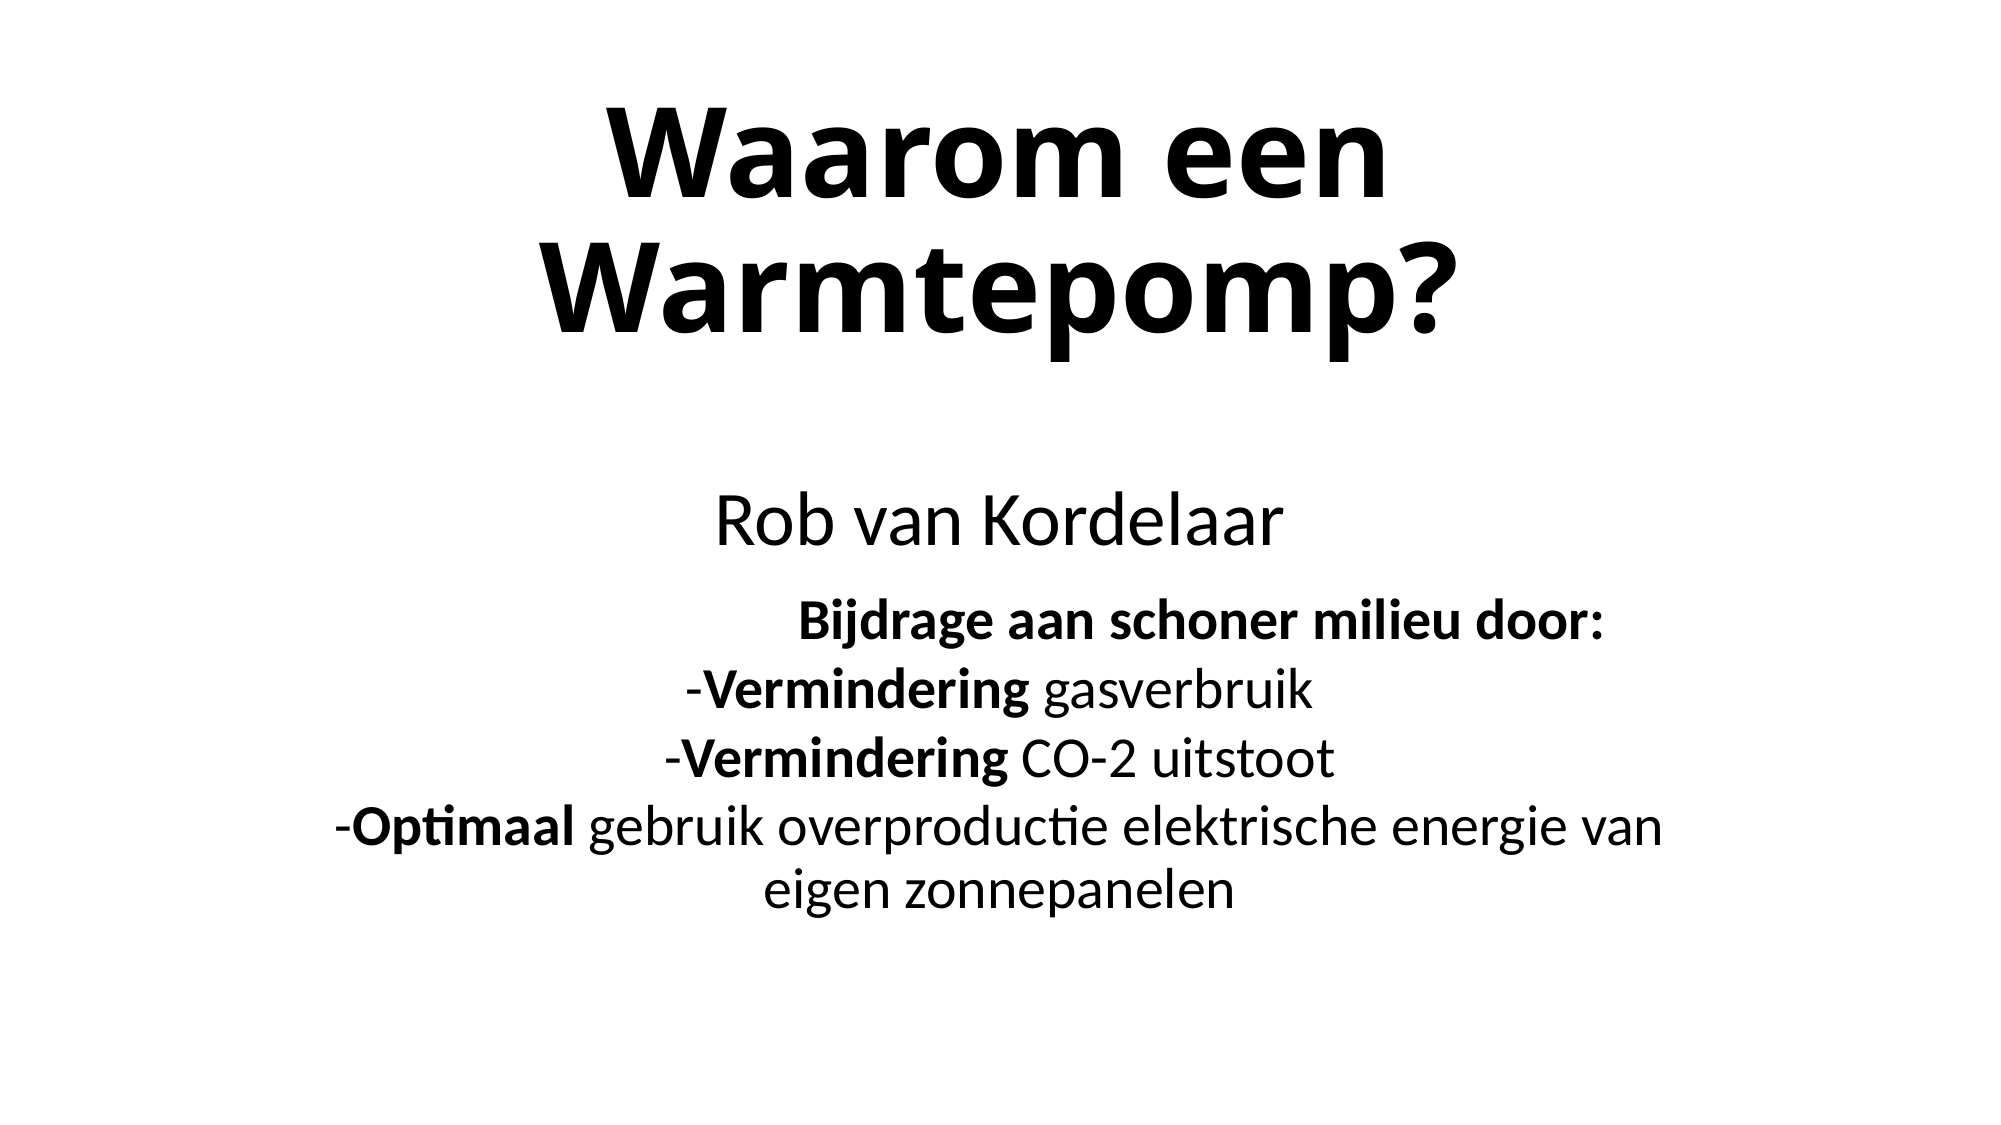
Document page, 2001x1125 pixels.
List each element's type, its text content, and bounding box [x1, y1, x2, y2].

subtitle Rob van Kordelaar Bijdrage aan schoner milieu door: -Vermindering gasverbruik -Vermindering CO-2 uitstoot -Optimaal gebruik overproductie elektrische energie van eigen zonnepanelen [249, 471, 1750, 947]
title Waarom een Warmtepomp? [249, 184, 1750, 367]
